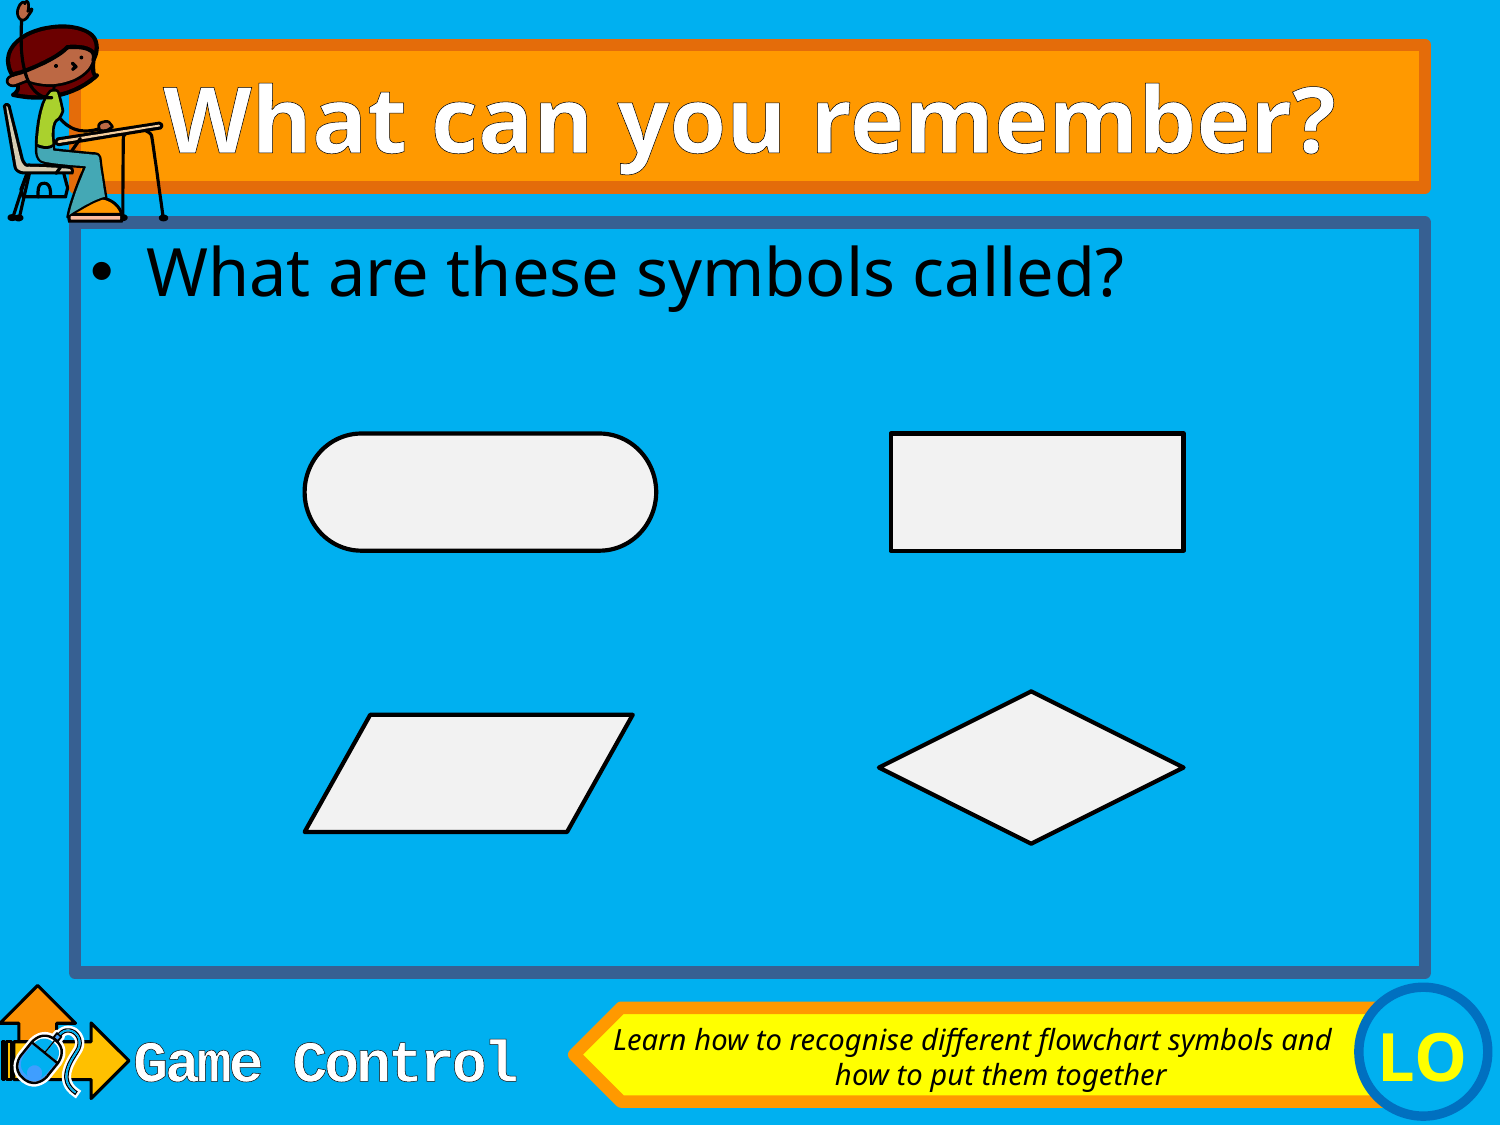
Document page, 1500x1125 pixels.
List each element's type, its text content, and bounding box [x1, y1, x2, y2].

list What are these symbols called? [69, 216, 1431, 979]
text_box [876, 689, 1186, 846]
list Learn how to recognise different flowchart symbols and how to put them together [580, 1008, 1366, 1102]
text_box [302, 431, 659, 553]
title What can you remember? [173, 39, 1431, 194]
text_box [889, 431, 1186, 553]
text_box [302, 712, 635, 835]
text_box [0, 0, 169, 223]
